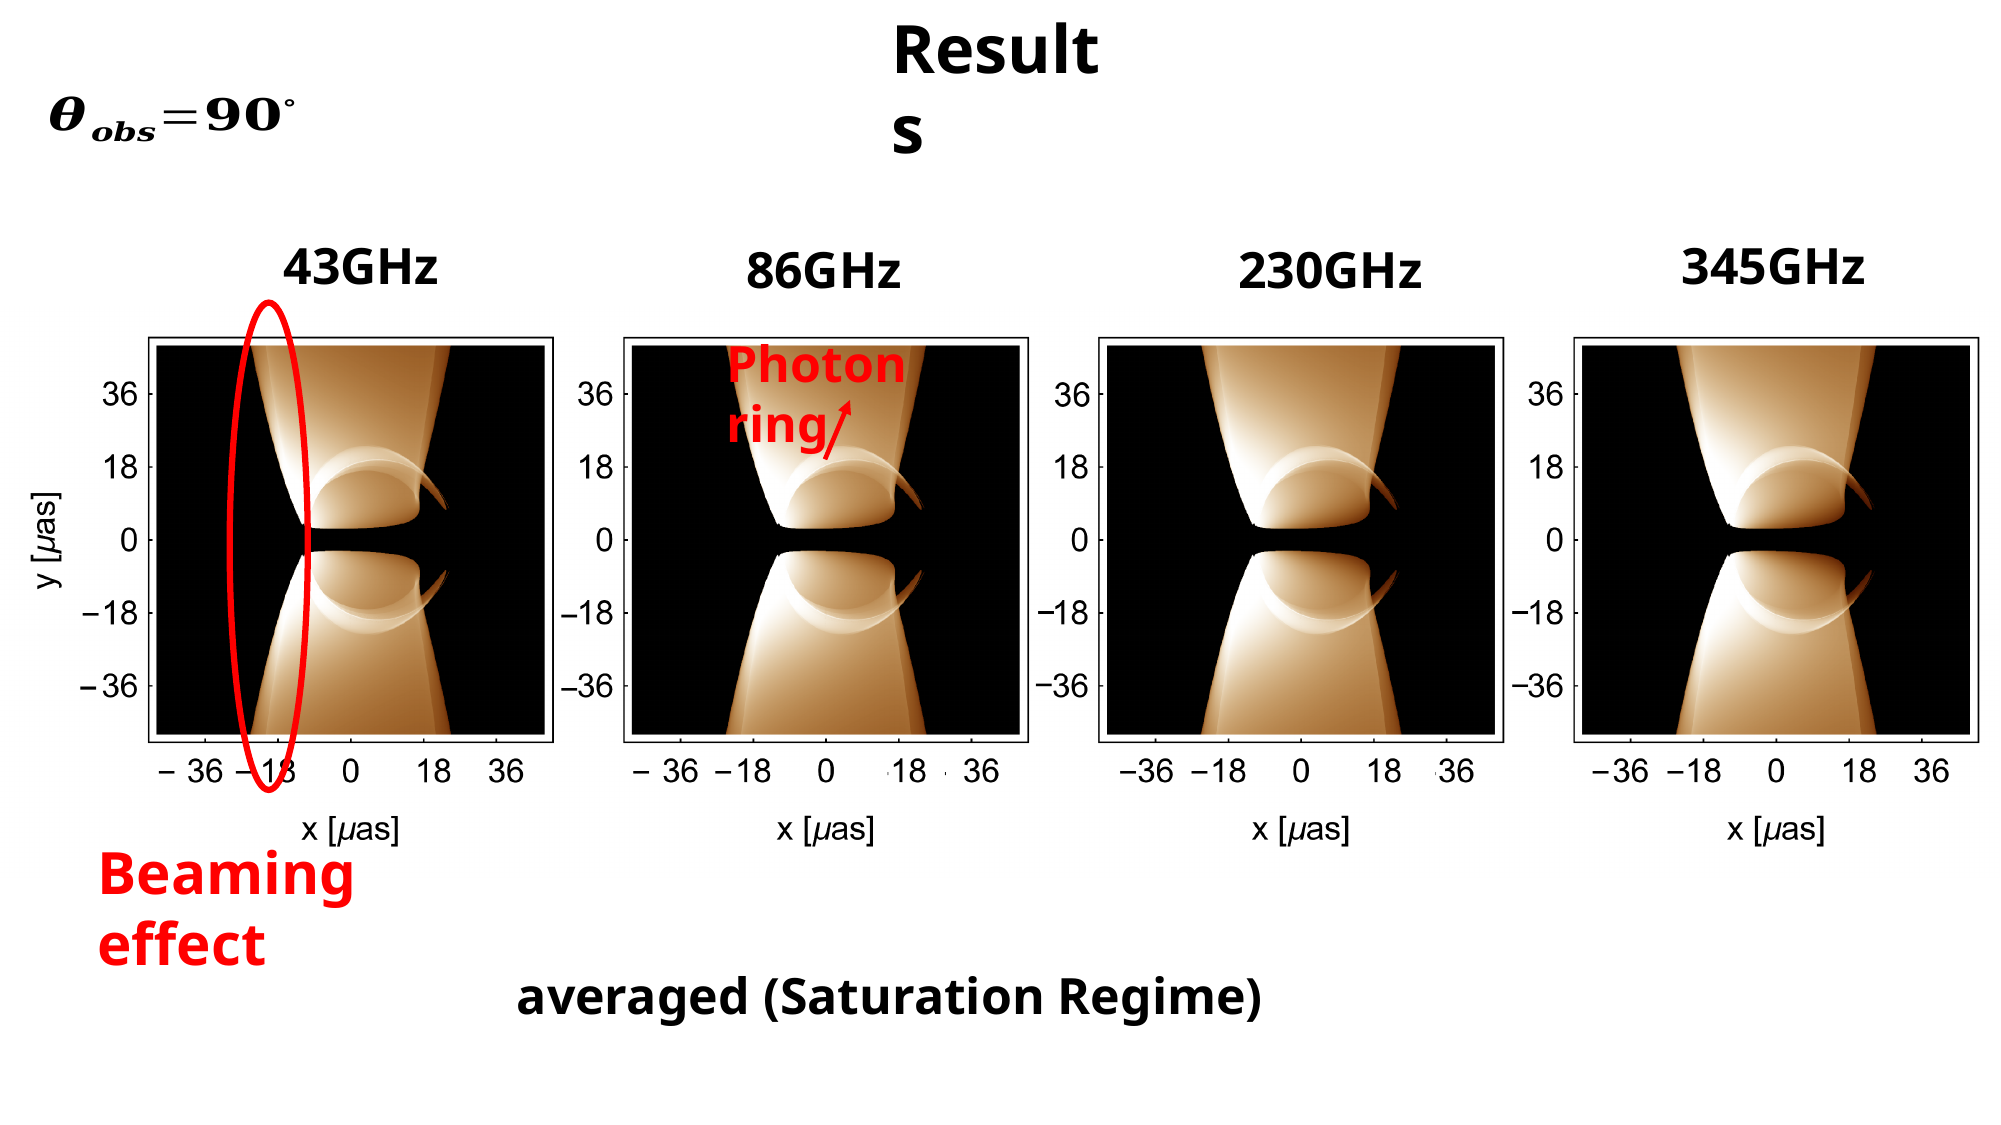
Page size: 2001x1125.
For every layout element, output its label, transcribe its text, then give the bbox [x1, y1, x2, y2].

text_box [824, 399, 850, 460]
picture [0, 306, 2000, 878]
text_box 345GHz [1667, 226, 1882, 302]
text_box 86GHz [731, 230, 919, 306]
text_box Beaming effect [82, 878, 516, 984]
text_box Results [876, 0, 1124, 175]
text_box [260, 301, 277, 306]
text_box 43GHz [268, 226, 457, 302]
text_box 230GHz [1223, 230, 1438, 306]
